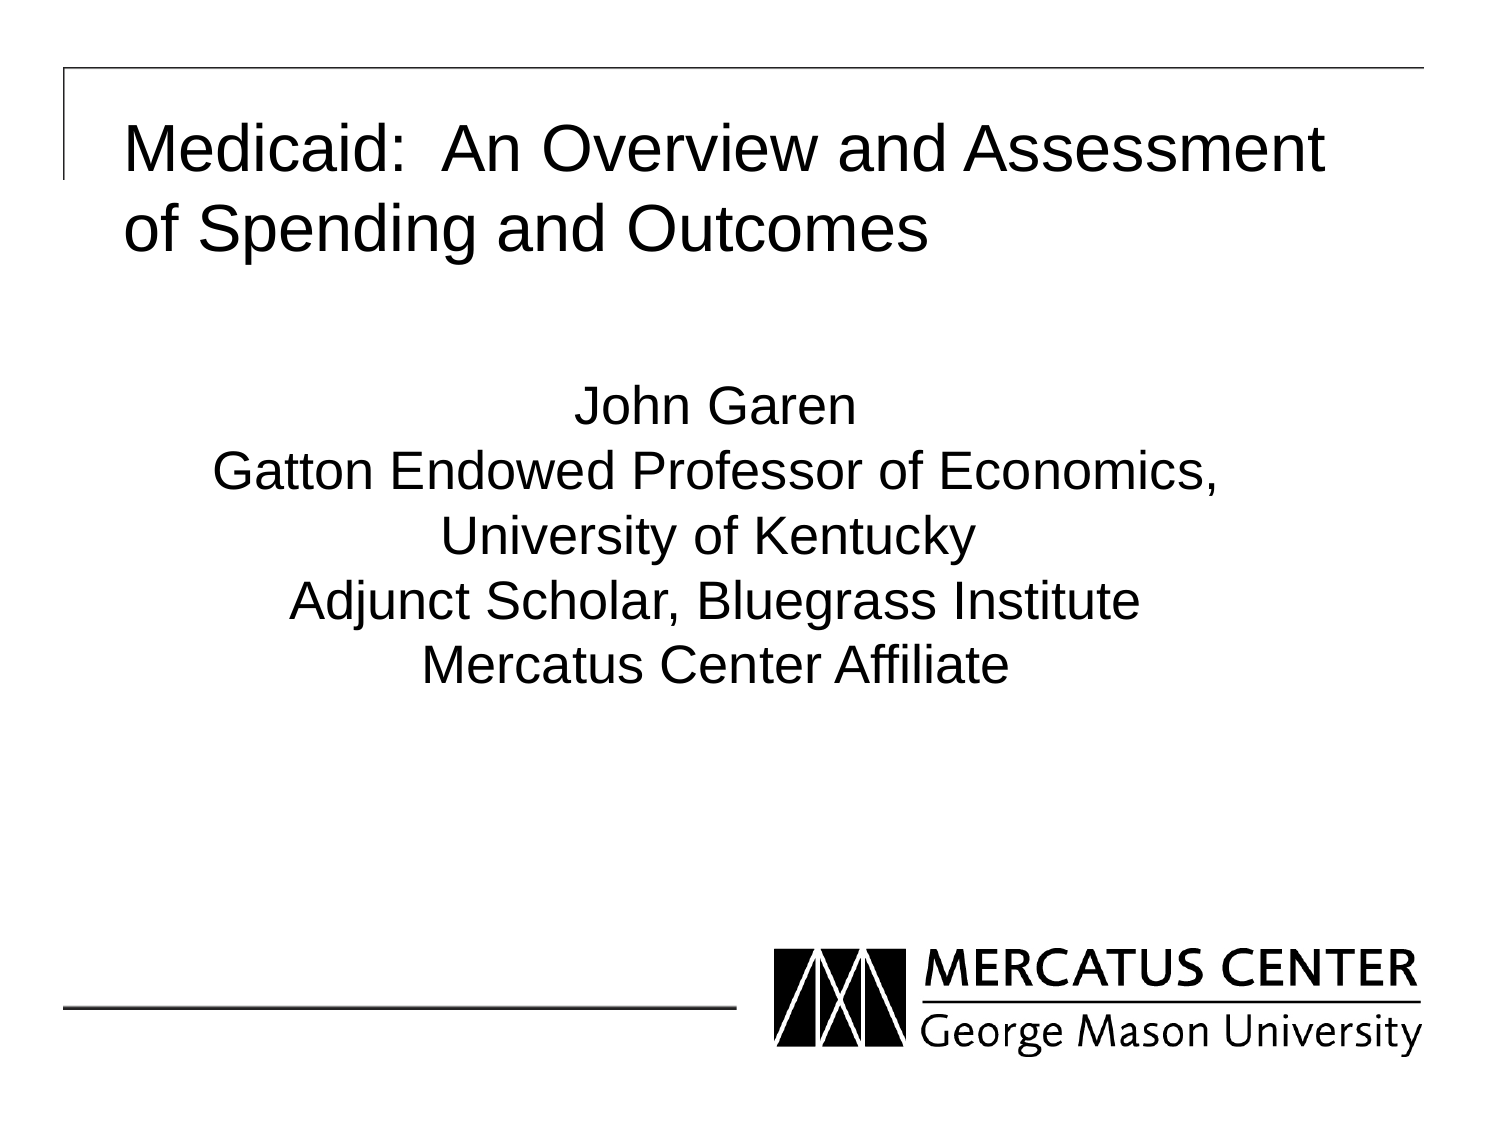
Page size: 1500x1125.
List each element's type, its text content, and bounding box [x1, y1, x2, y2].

picture [774, 948, 1422, 1057]
picture [63, 67, 1424, 180]
picture [63, 1002, 737, 1010]
subtitle John Garen Gatton Endowed Professor of Economics, University of Kentucky Adjunct Scholar, Bluegrass Institute Mercatus Center Affiliate [191, 362, 1242, 702]
title Medicaid: An Overview and Assessment of Spending and Outcomes [108, 97, 1384, 265]
